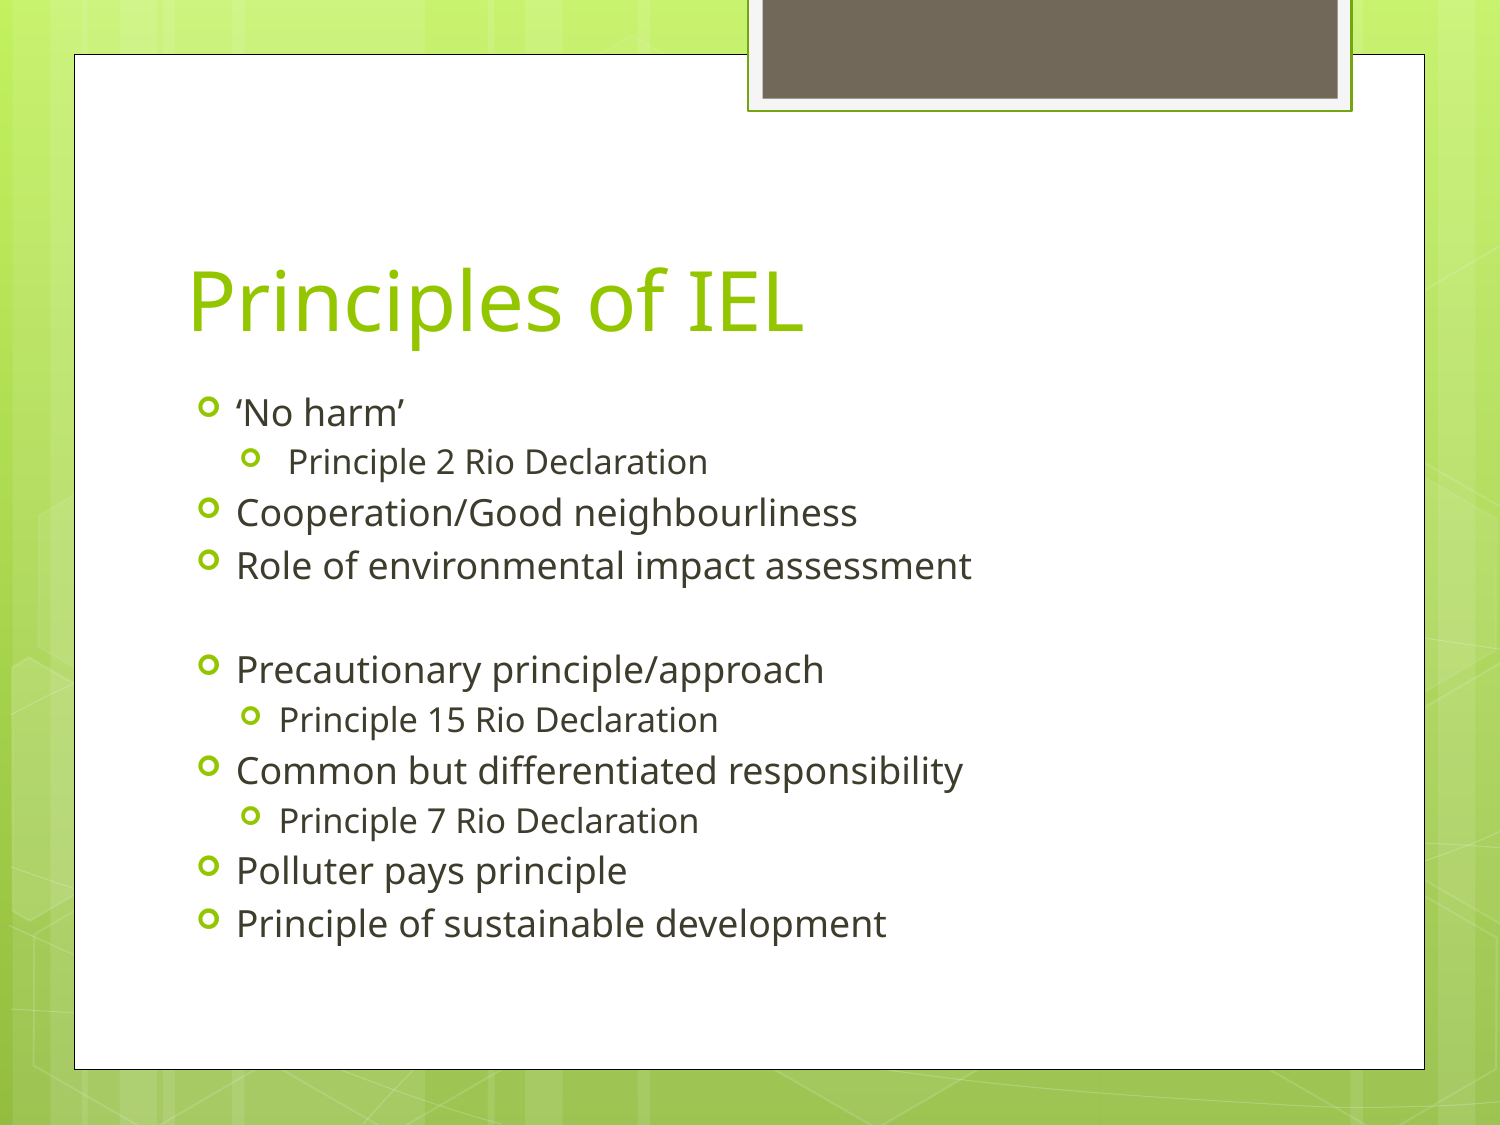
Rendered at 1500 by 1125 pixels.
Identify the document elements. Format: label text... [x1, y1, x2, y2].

title Principles of IEL [171, 168, 1324, 357]
list ‘No harm’ Principle 2 Rio Declaration Cooperation/Good neighbourliness Role of environmental impact assessment Precautionary principle/approach Principle 15 Rio Declaration Common but differentiated responsibility Principle 7 Rio Declaration Polluter pays principle Principle of sustainable development [171, 381, 1283, 957]
